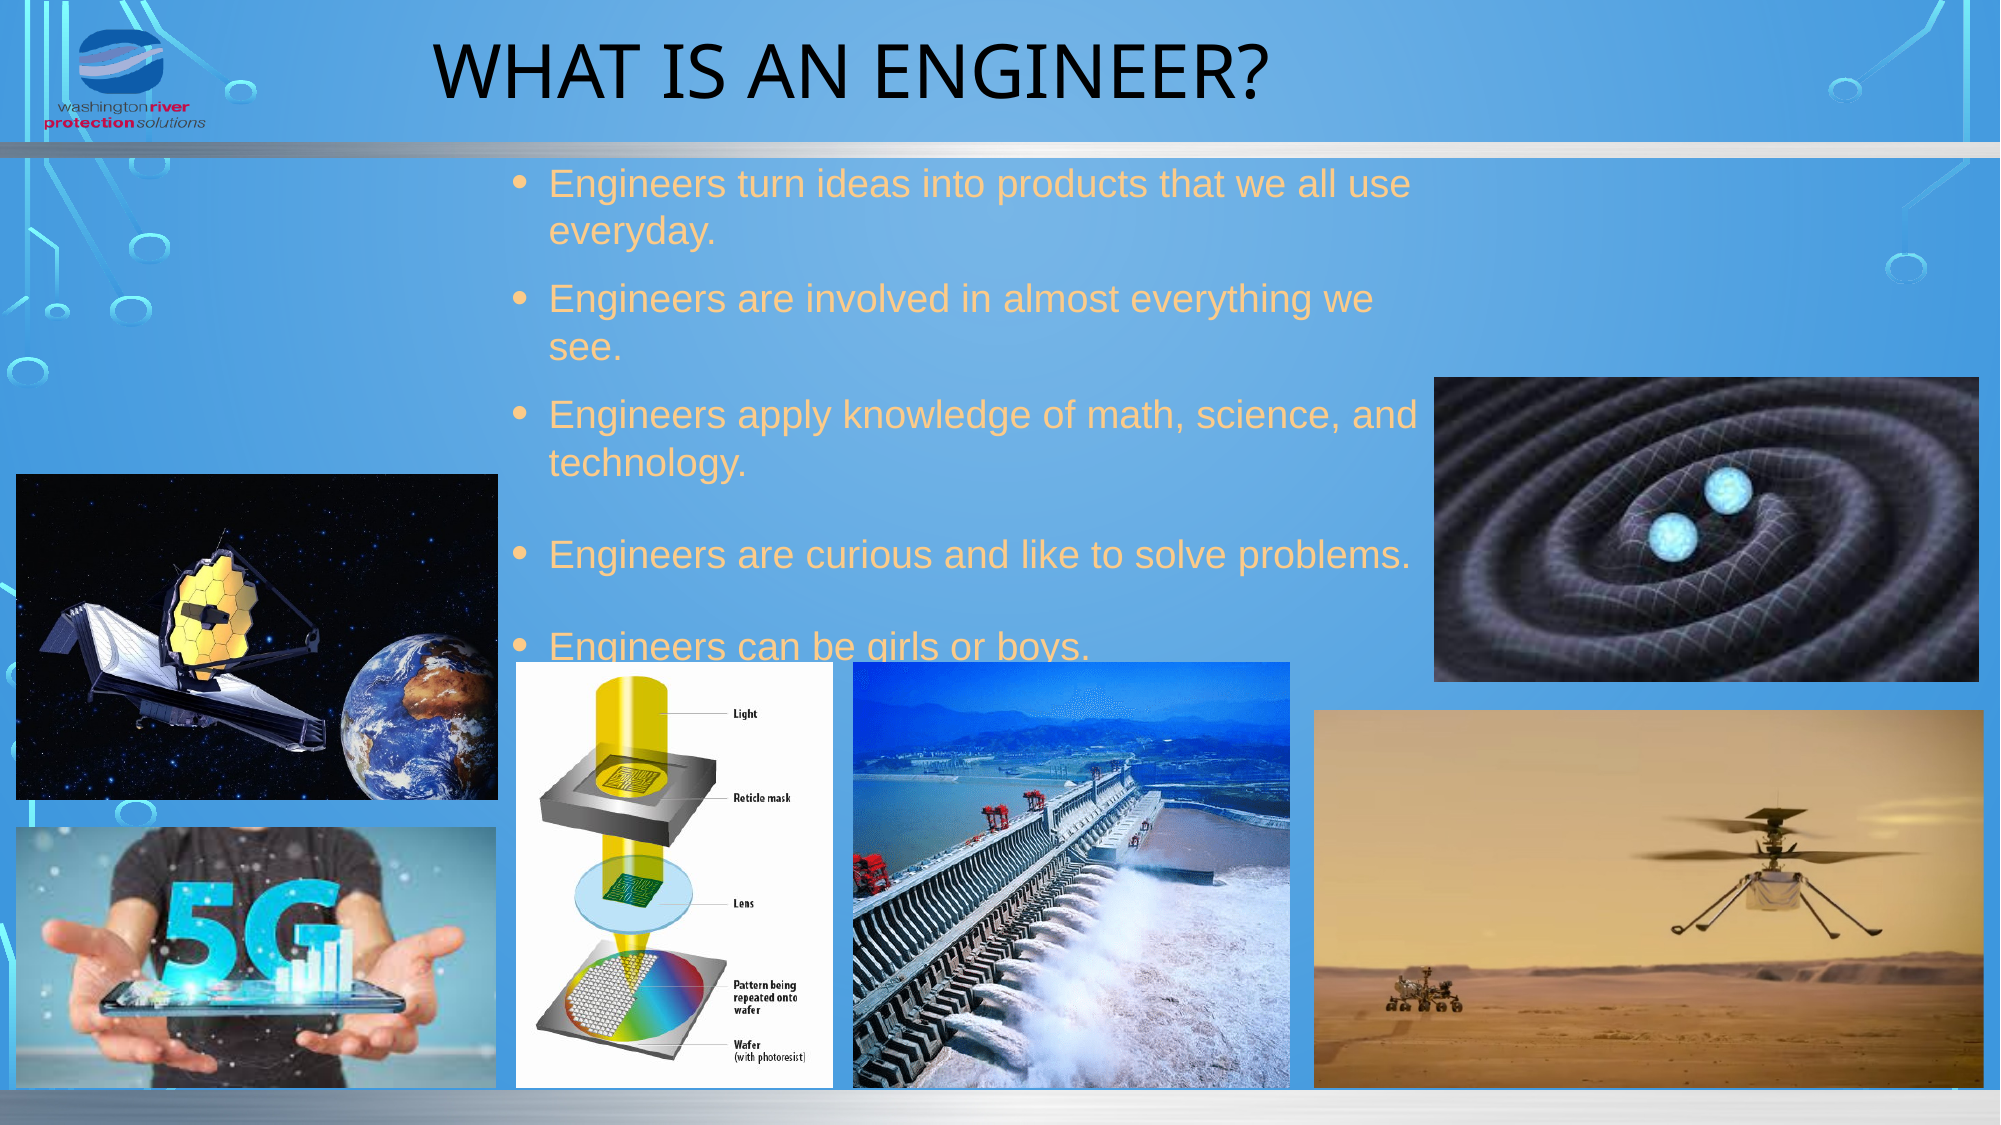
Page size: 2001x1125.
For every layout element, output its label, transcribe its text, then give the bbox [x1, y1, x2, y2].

picture [16, 474, 498, 800]
picture [0, 1090, 2000, 1125]
picture [15, 827, 497, 1088]
picture [0, 142, 2000, 158]
picture [1310, 710, 1984, 1088]
picture [36, 25, 213, 134]
picture [515, 662, 833, 1088]
picture [1434, 376, 1979, 682]
picture [853, 662, 1290, 1088]
list Engineers turn ideas into products that we all use everyday. Engineers are involved in almost everything we see. Engineers apply knowledge of math, science, and technology. Engineers are curious and like to solve problems. Engineers can be girls or boys. [495, 149, 1475, 784]
title What is an engineer? [417, 0, 1636, 148]
